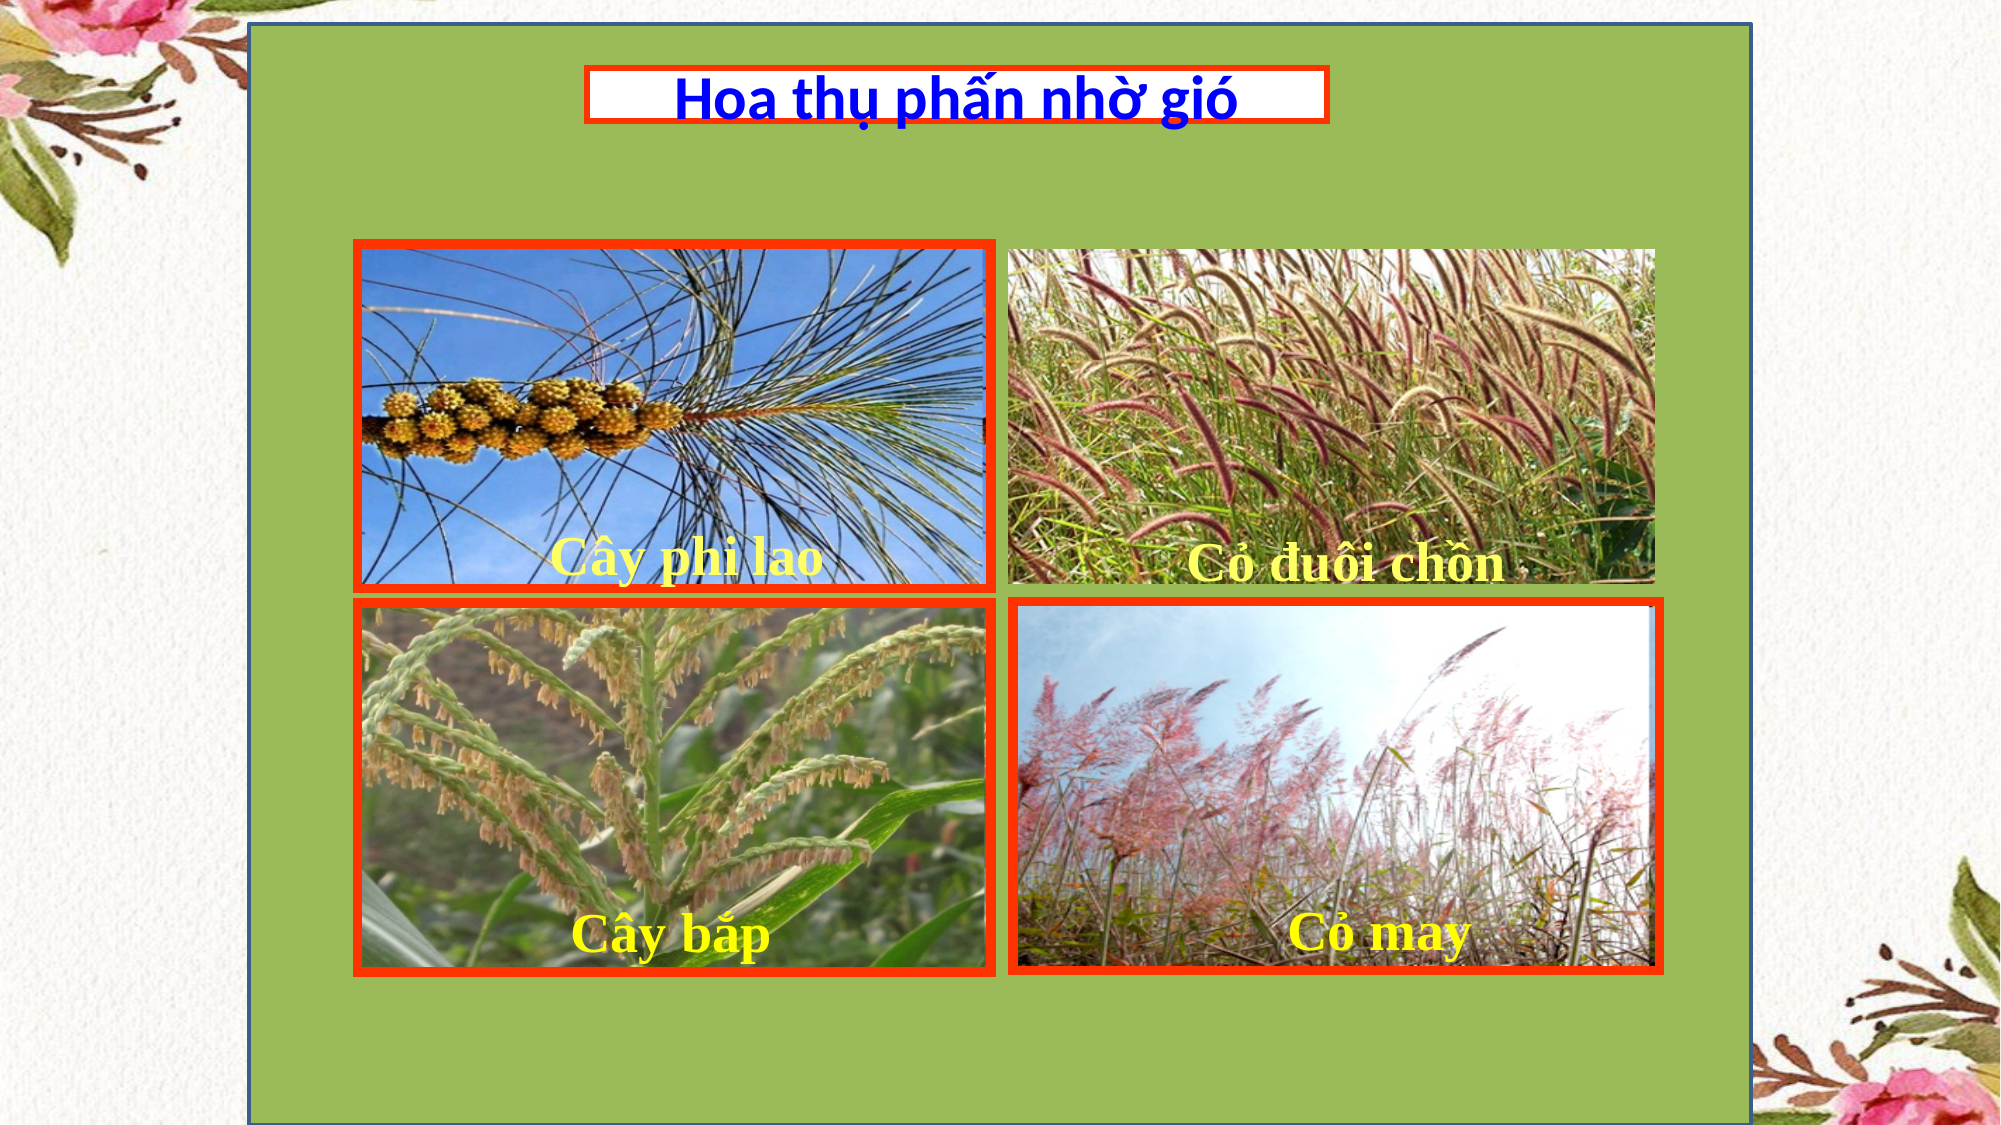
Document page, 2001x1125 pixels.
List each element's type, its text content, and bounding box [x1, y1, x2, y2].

picture [361, 248, 987, 585]
picture [1007, 249, 1656, 585]
picture [361, 607, 987, 968]
text_box Hoa thụ phấn nhờ gió [586, 67, 1328, 122]
picture [0, 0, 2001, 1125]
picture [1017, 605, 1656, 967]
text_box Cỏ đuôi chồn [1172, 592, 1598, 600]
text_box [247, 22, 1753, 1125]
